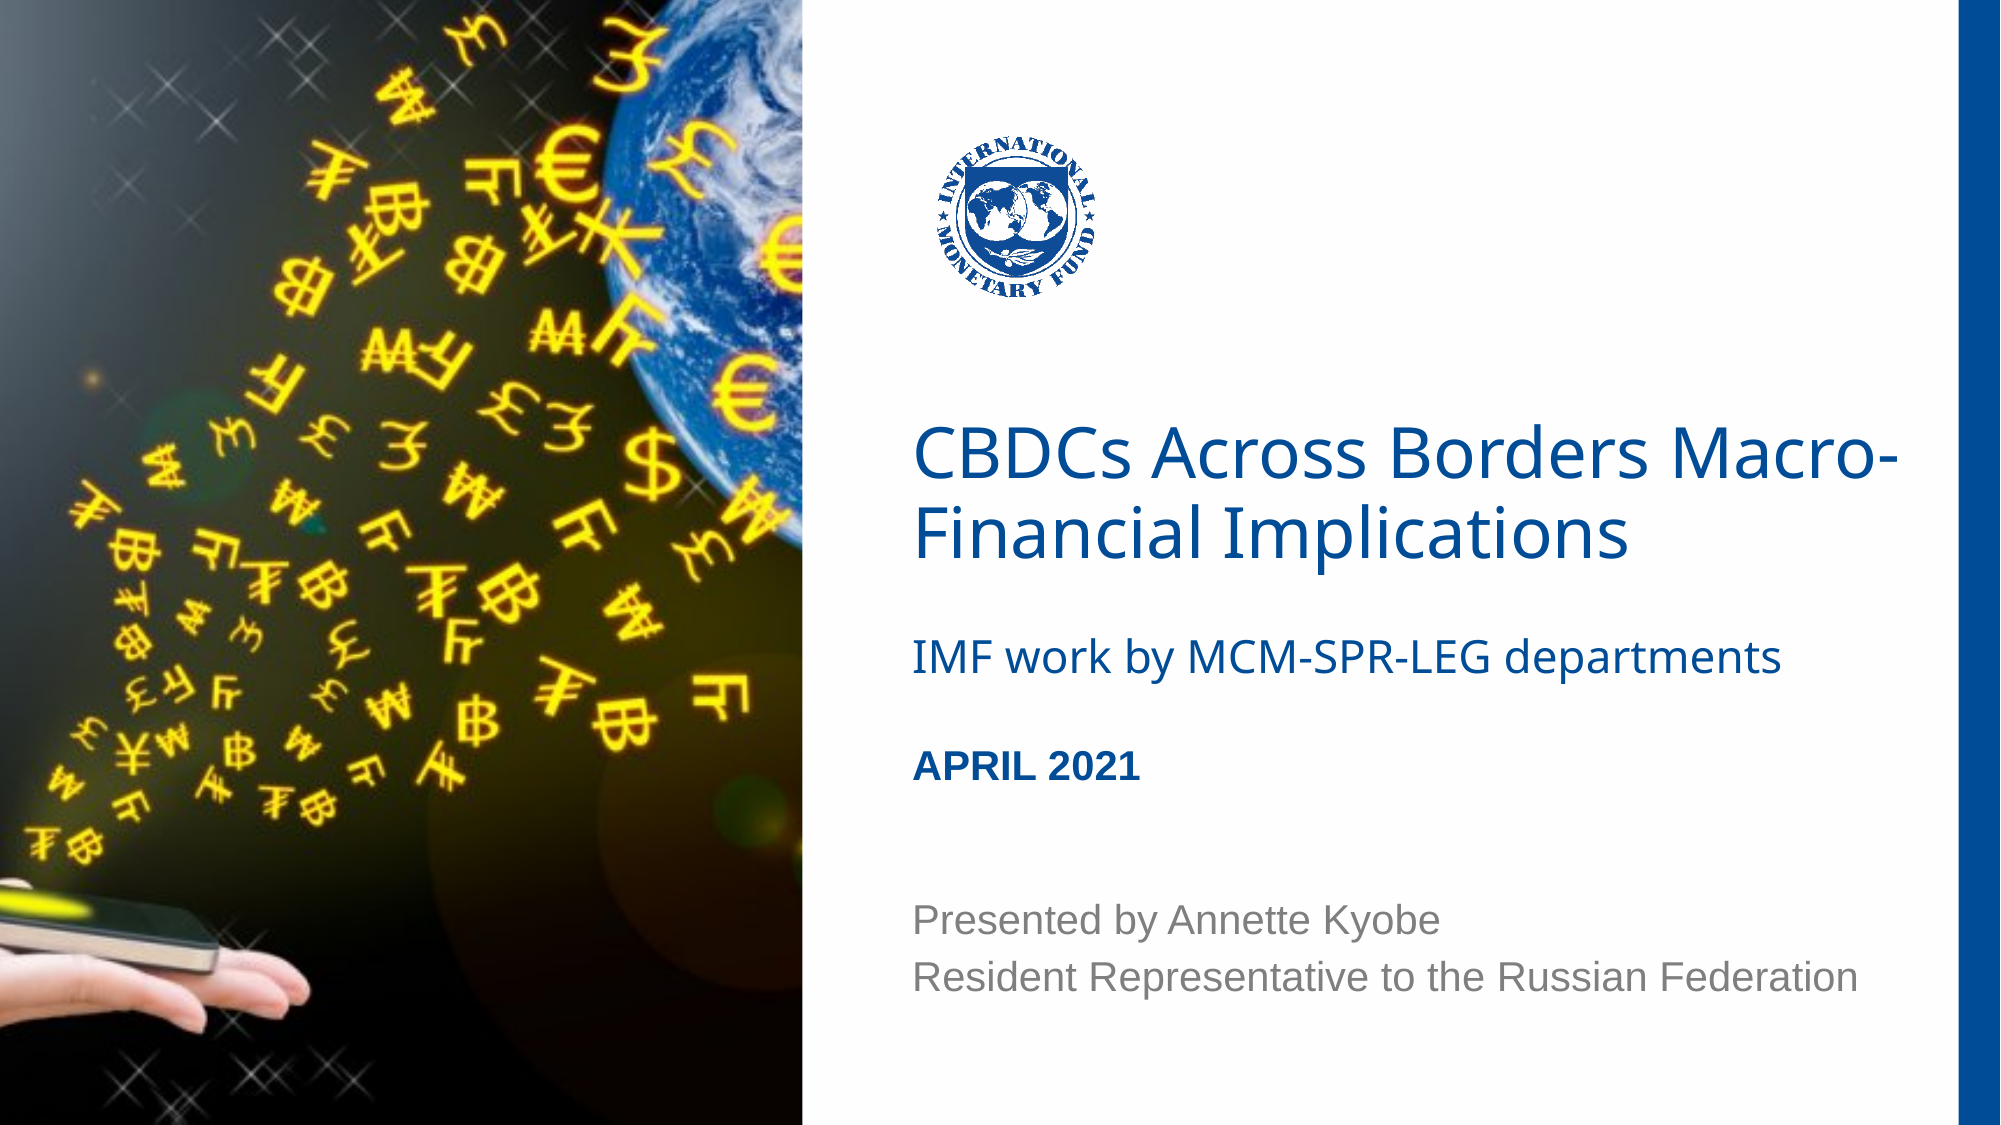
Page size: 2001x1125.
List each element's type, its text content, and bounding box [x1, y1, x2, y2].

subtitle April 2021 [912, 724, 1817, 800]
list Presented by Annette Kyobe Resident Representative to the Russian Federation [912, 800, 1932, 1000]
picture [914, 114, 1118, 319]
title CBDCs Across Borders Macro-Financial Implications IMF work by MCM-SPR-LEG departments [912, 362, 1932, 692]
picture [0, 0, 803, 1125]
